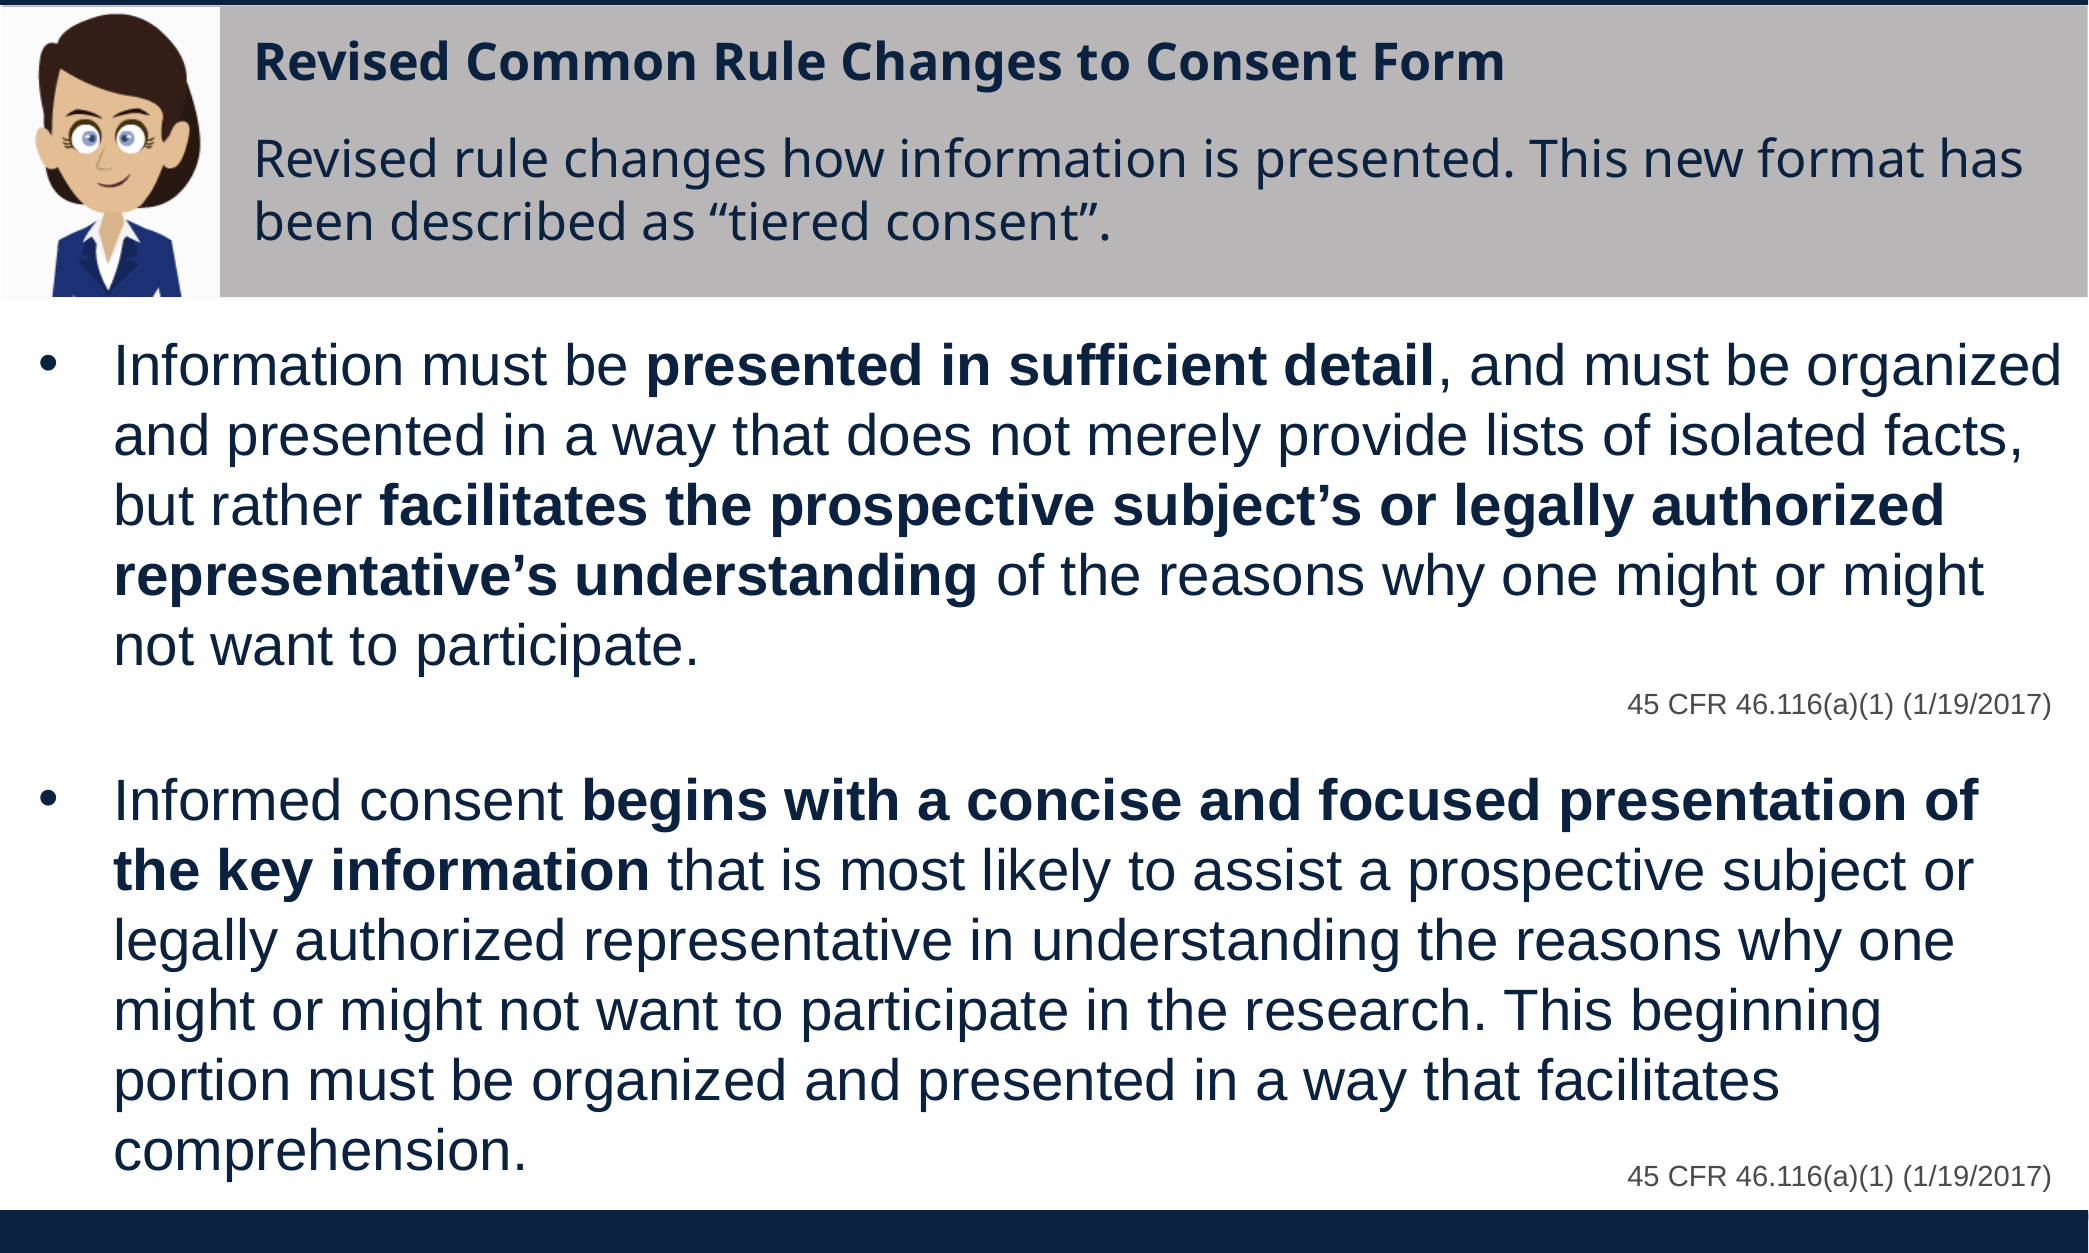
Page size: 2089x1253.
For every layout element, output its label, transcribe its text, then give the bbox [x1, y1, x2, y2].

text_box [0, 3, 2088, 299]
text_box 45 CFR 46.116(a)(1) (1/19/2017) [1612, 1149, 2083, 1200]
picture [2, 6, 220, 297]
text_box Informed consent begins with a concise and focused presentation of the key information that is most likely to assist a prospective subject or legally authorized representative in understanding the reasons why one might or might not want to participate in the research. This beginning portion must be organized and presented in a way that facilitates comprehension. [23, 754, 2083, 1190]
text_box 45 CFR 46.116(a)(1) (1/19/2017) [1612, 678, 2088, 728]
text_box Information must be presented in sufficient detail, and must be organized and presented in a way that does not merely provide lists of isolated facts, but rather facilitates the prospective subject’s or legally authorized representative’s understanding of the reasons why one might or might not want to participate. [23, 319, 2088, 685]
text_box Revised Common Rule Changes to Consent Form Revised rule changes how information is presented. This new format has been described as “tiered consent”. [253, 28, 2083, 251]
